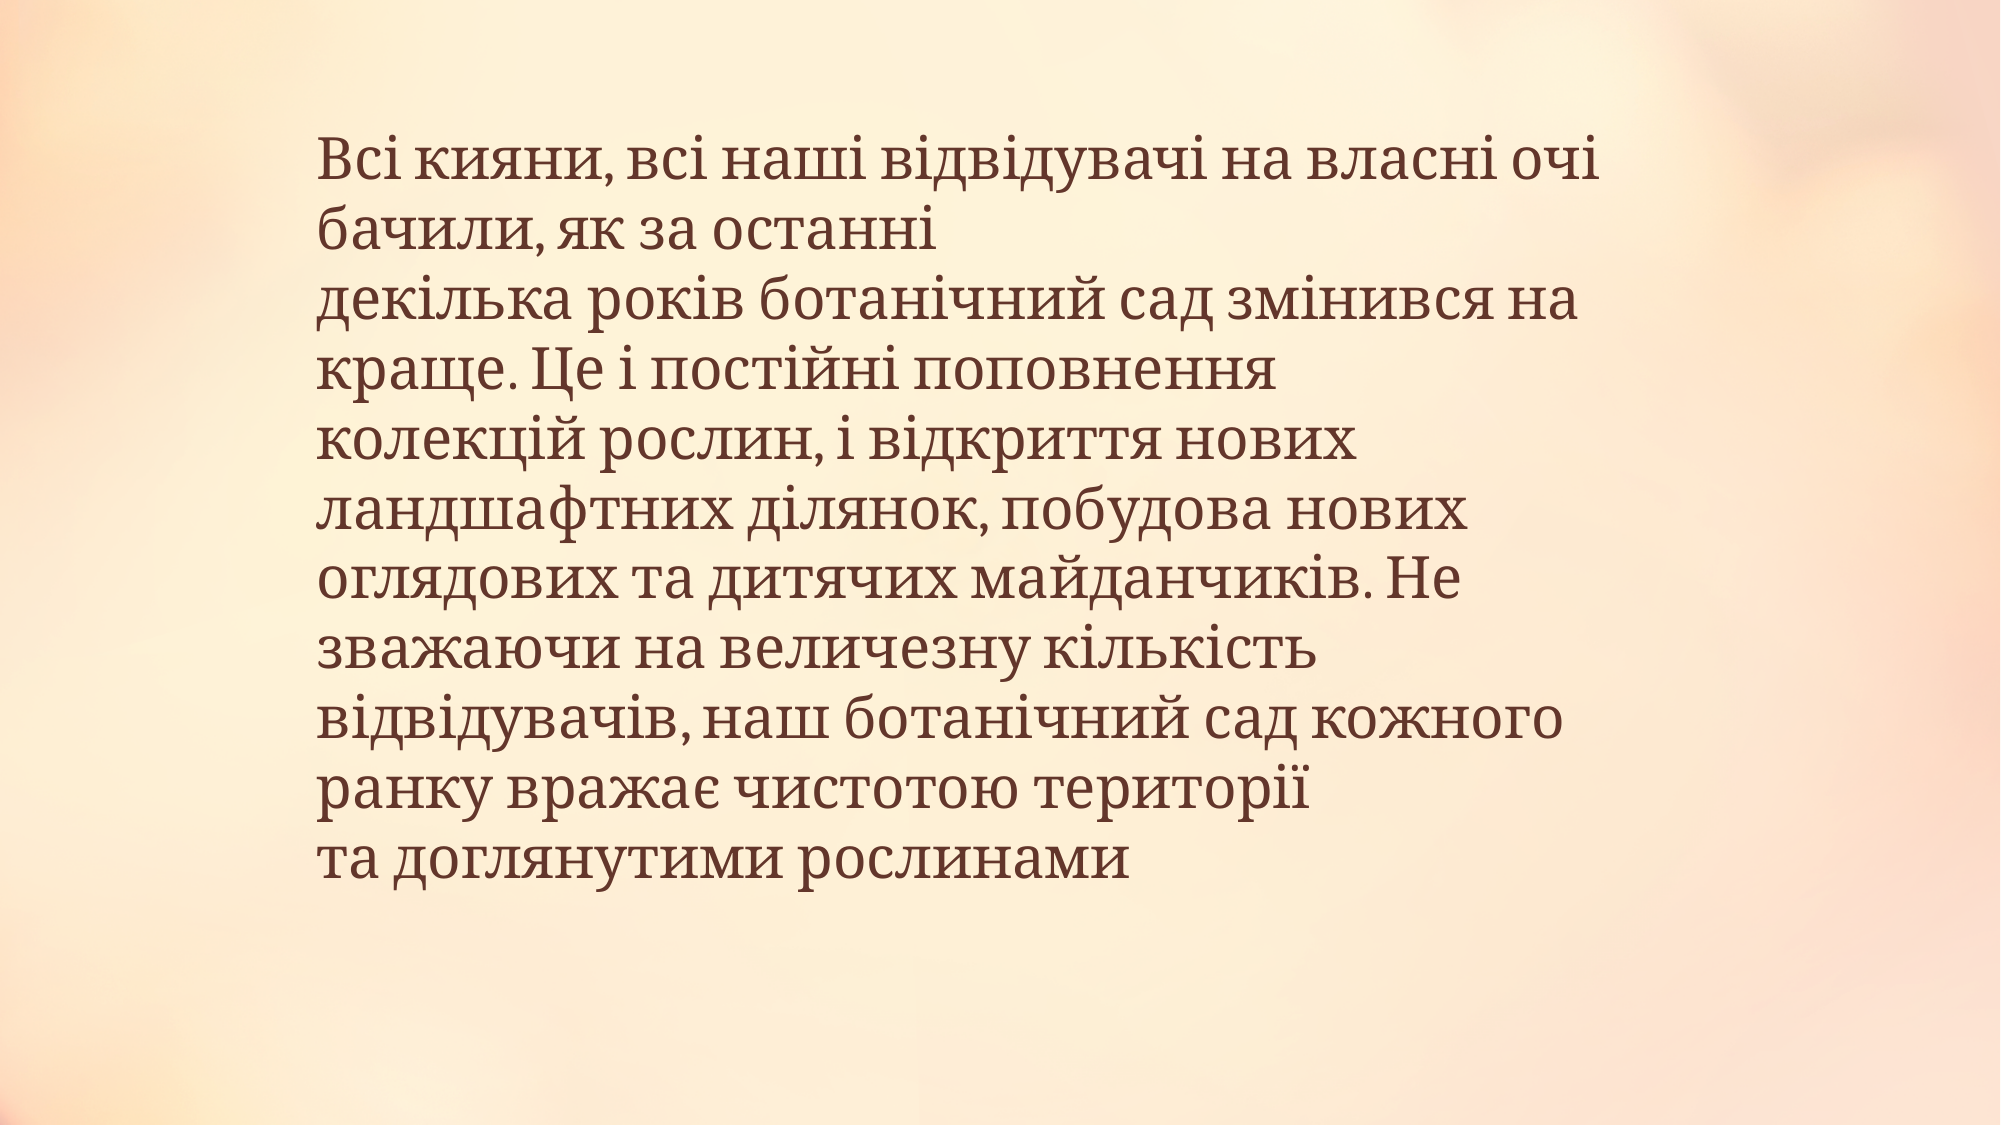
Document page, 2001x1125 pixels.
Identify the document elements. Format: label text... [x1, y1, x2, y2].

picture [0, 0, 2001, 1125]
text_box Всі кияни, всі наші відвідувачі на власні очі бачили, як за останні декілька років ботанічний сад змінився на краще. Це і постійні поповнення колекцій рослин, і відкриття нових ландшафтних ділянок, побудова нових оглядових та дитячих майданчиків. Не зважаючи на величезну кількість відвідувачів, наш ботанічний сад кожного ранку вражає чистотою території та доглянутими рослинами [301, 113, 1704, 898]
